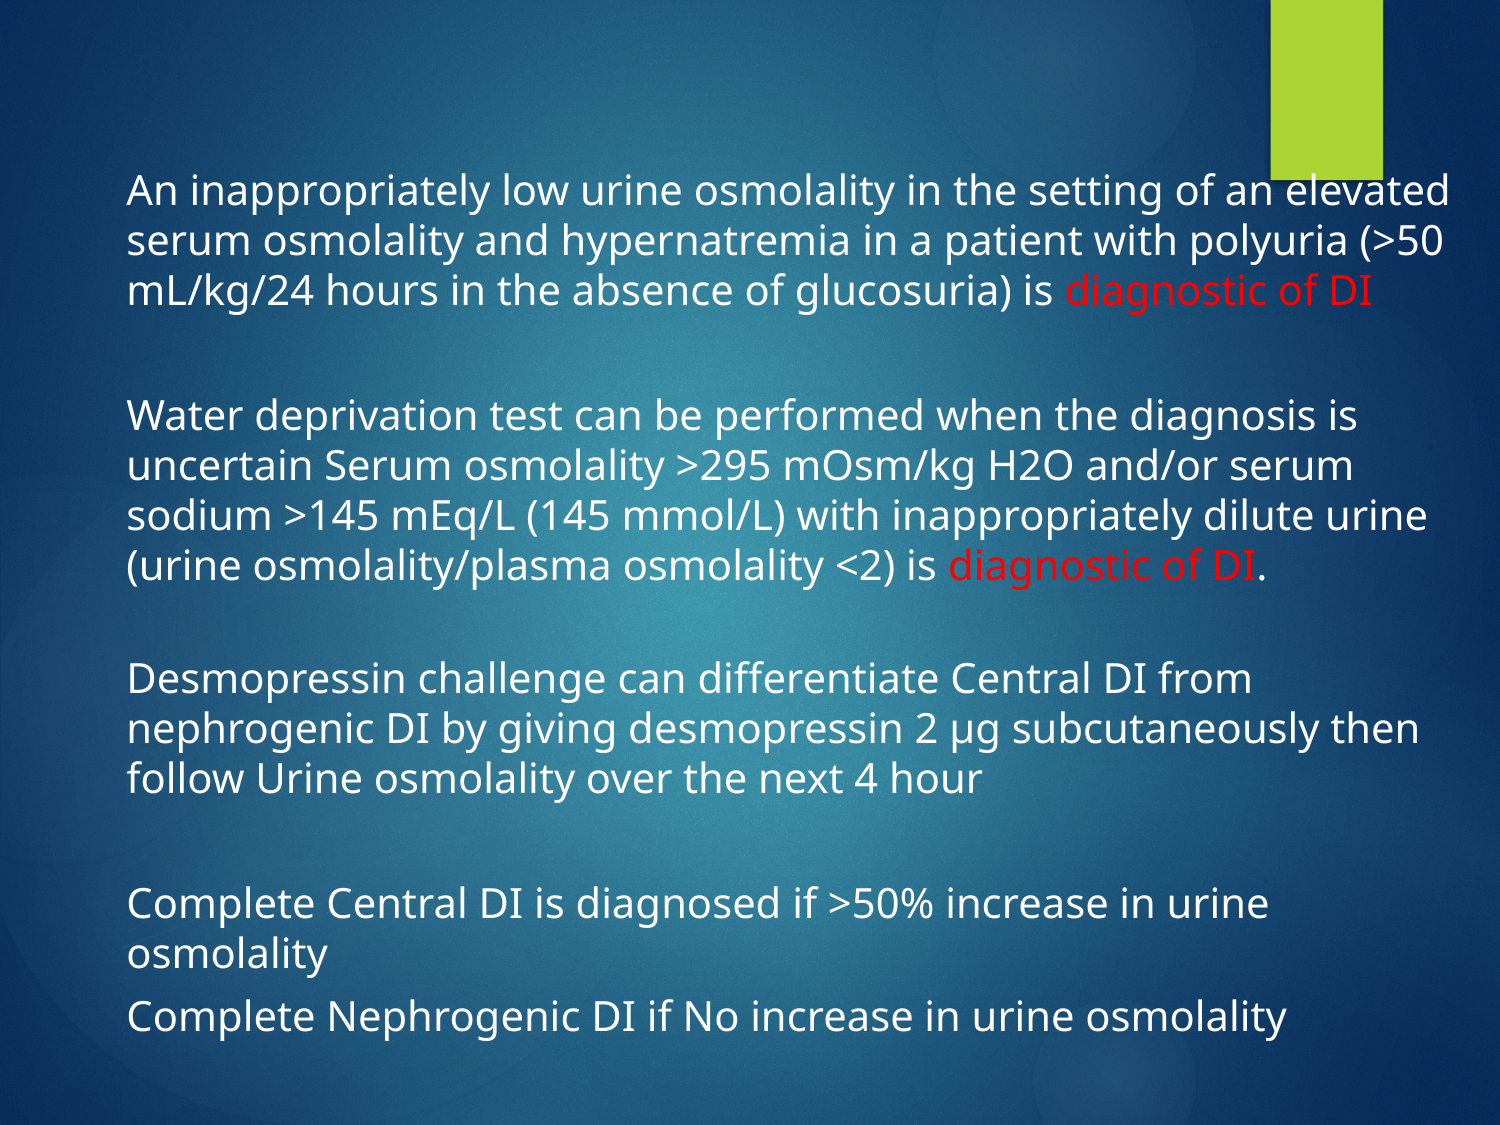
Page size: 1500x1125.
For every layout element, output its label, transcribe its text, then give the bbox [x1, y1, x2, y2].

list An inappropriately low urine osmolality in the setting of an elevated serum osmolality and hypernatremia in a patient with polyuria (>50 mL/kg/24 hours in the absence of glucosuria) is diagnostic of DI Water deprivation test can be performed when the diagnosis is uncertain Serum osmolality >295 mOsm/kg H2O and/or serum sodium >145 mEq/L (145 mmol/L) with inappropriately dilute urine (urine osmolality/plasma osmolality <2) is diagnostic of DI. Desmopressin challenge can differentiate Central DI from nephrogenic DI by giving desmopressin 2 µg subcutaneously then follow Urine osmolality over the next 4 hour Complete Central DI is diagnosed if >50% increase in urine osmolality Complete Nephrogenic DI if No increase in urine osmolality [94, 149, 1495, 934]
